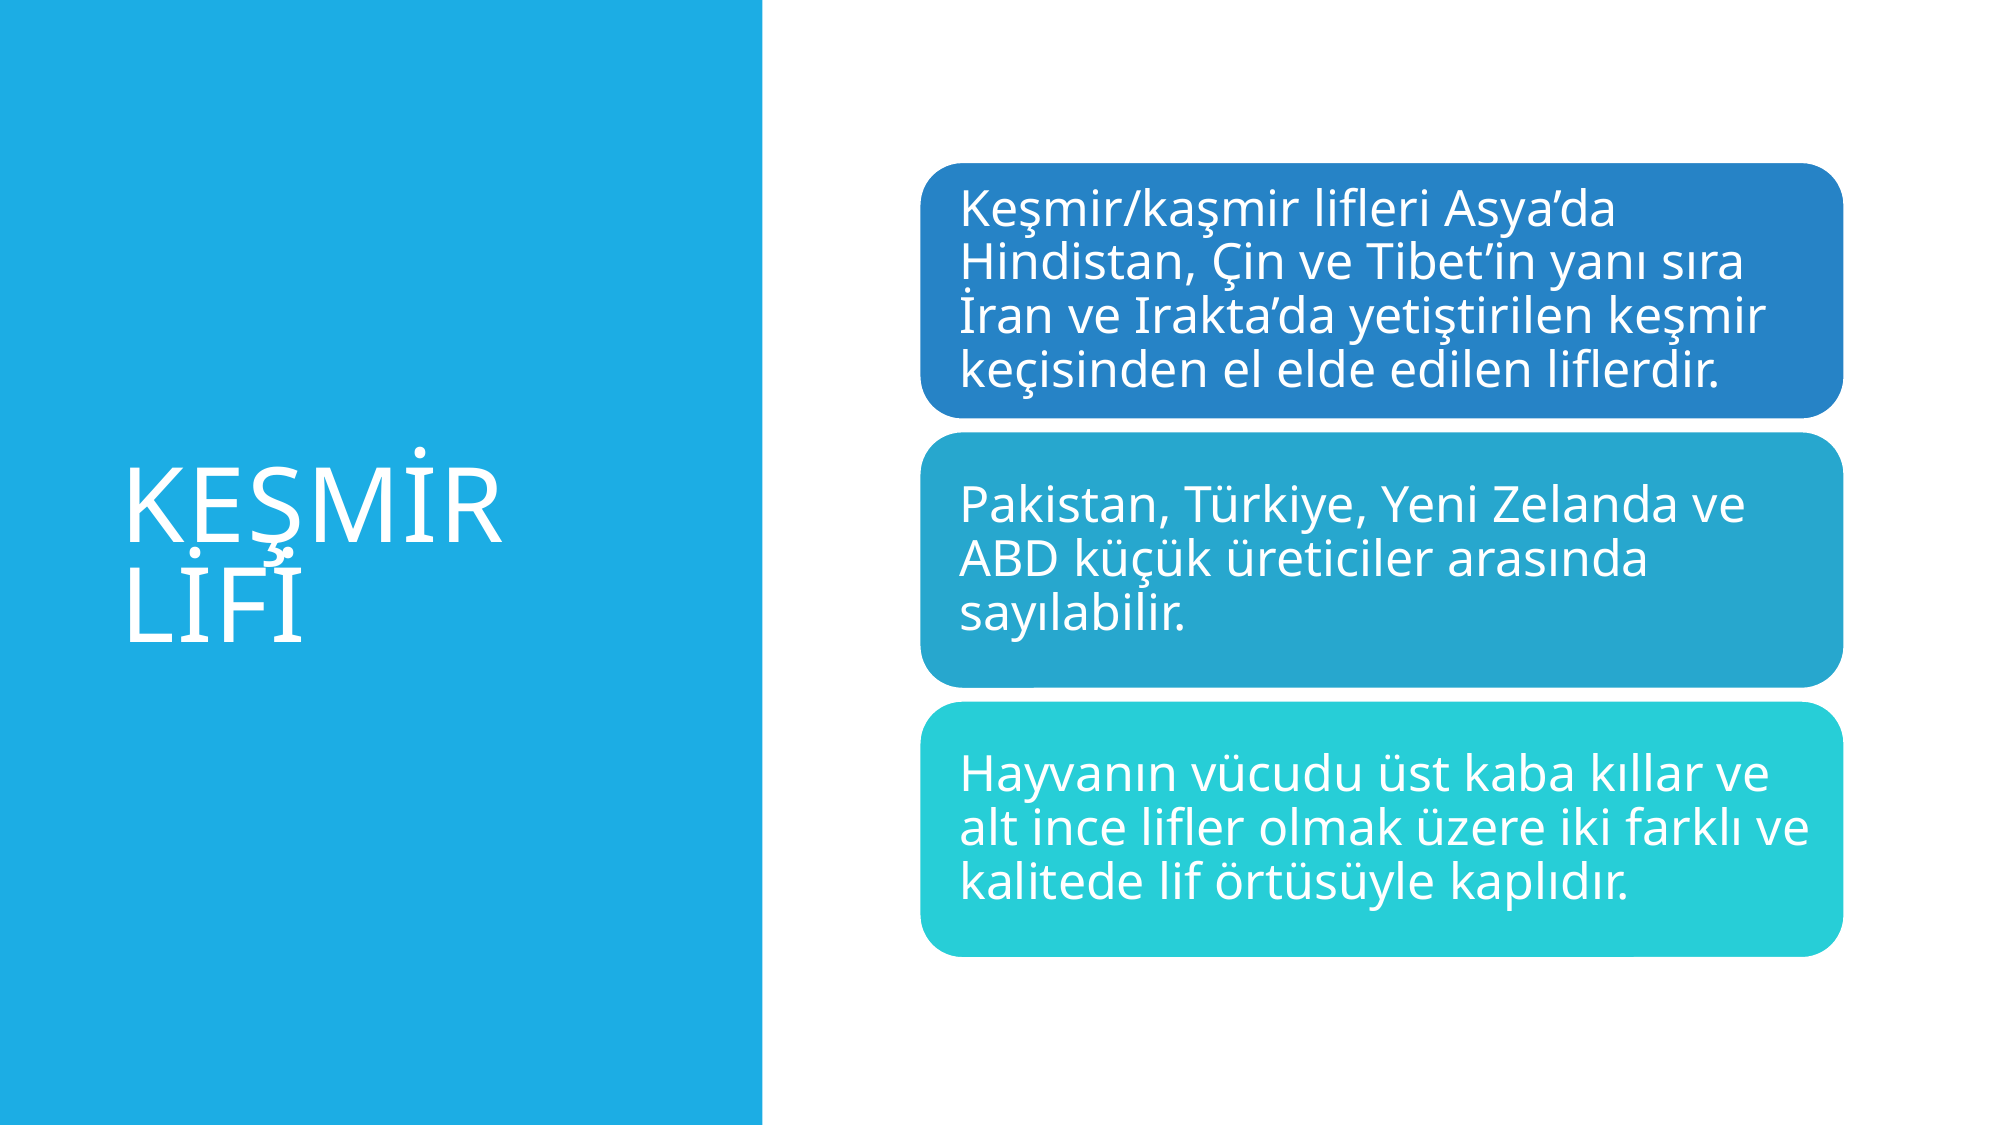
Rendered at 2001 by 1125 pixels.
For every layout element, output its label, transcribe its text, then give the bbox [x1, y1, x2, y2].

title Keşmir Lifi [105, 105, 666, 1020]
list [918, 156, 1845, 964]
text_box [0, 0, 764, 1125]
